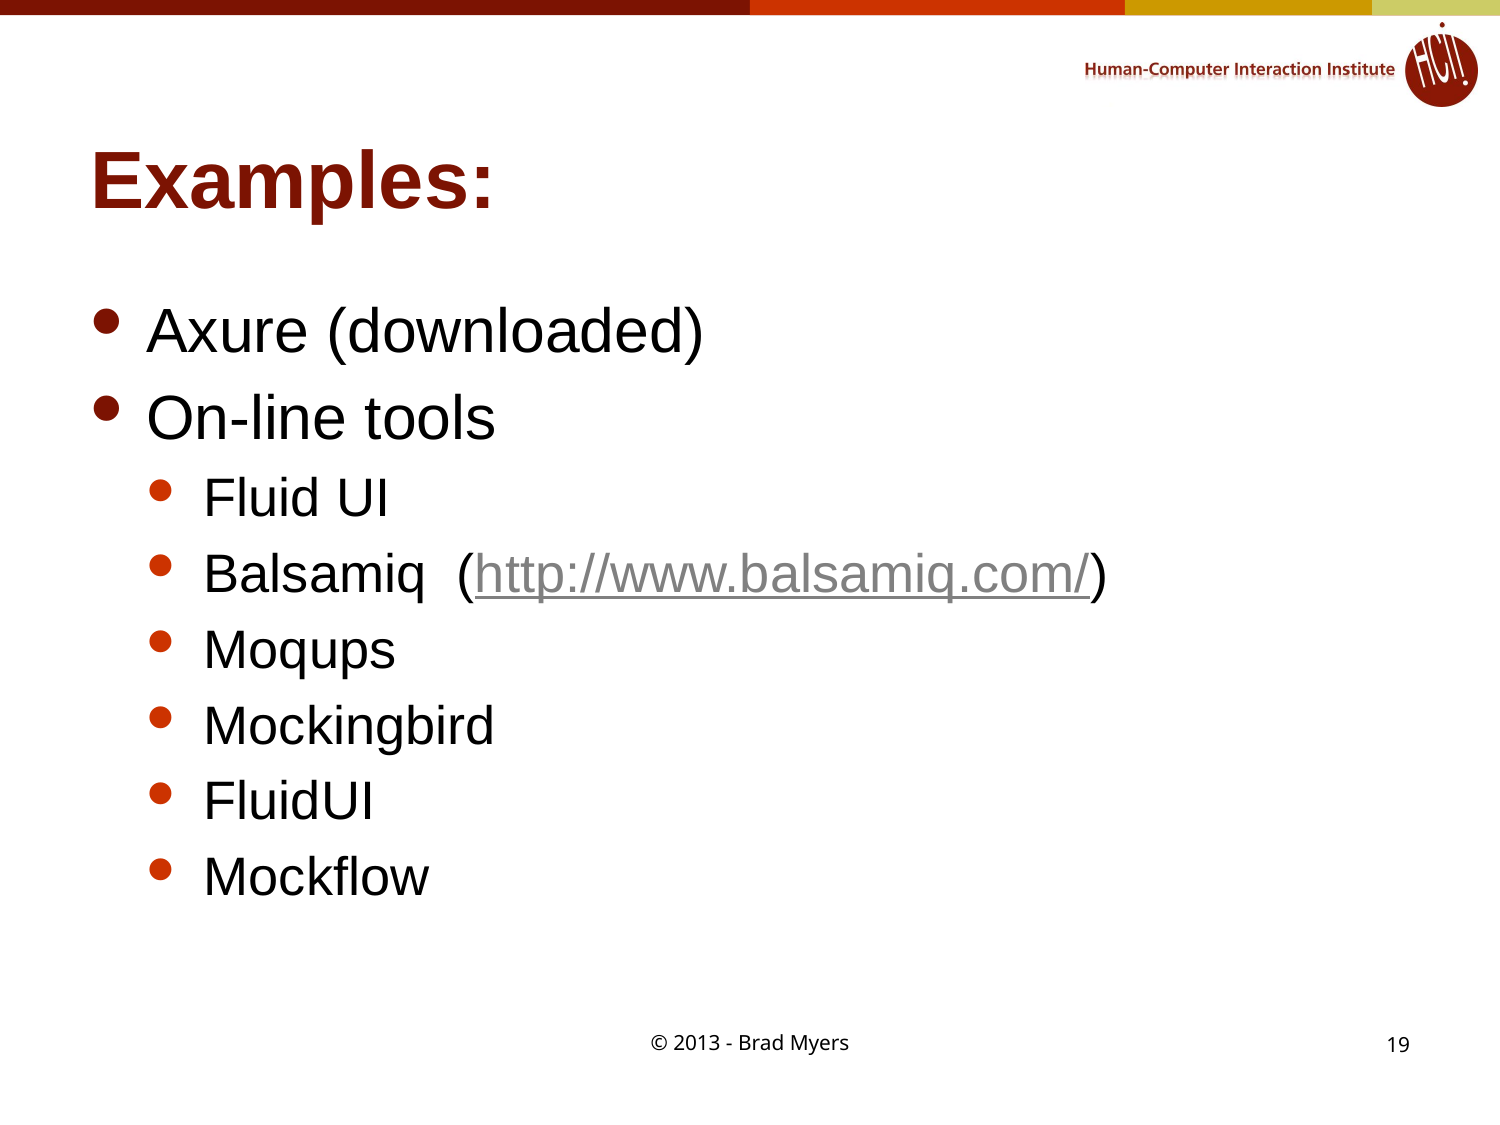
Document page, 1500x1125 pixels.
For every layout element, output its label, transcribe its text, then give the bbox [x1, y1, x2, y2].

picture [1313, 22, 1478, 107]
list Axure (downloaded) On-line tools Fluid UI Balsamiq (http://www.balsamiq.com/) Moqups Mockingbird FluidUI Mockflow [74, 281, 1426, 1006]
title Examples: [74, 19, 1313, 233]
slide_number 19 [1074, 1024, 1426, 1101]
footer © 2013 - Brad Myers [512, 1024, 988, 1101]
